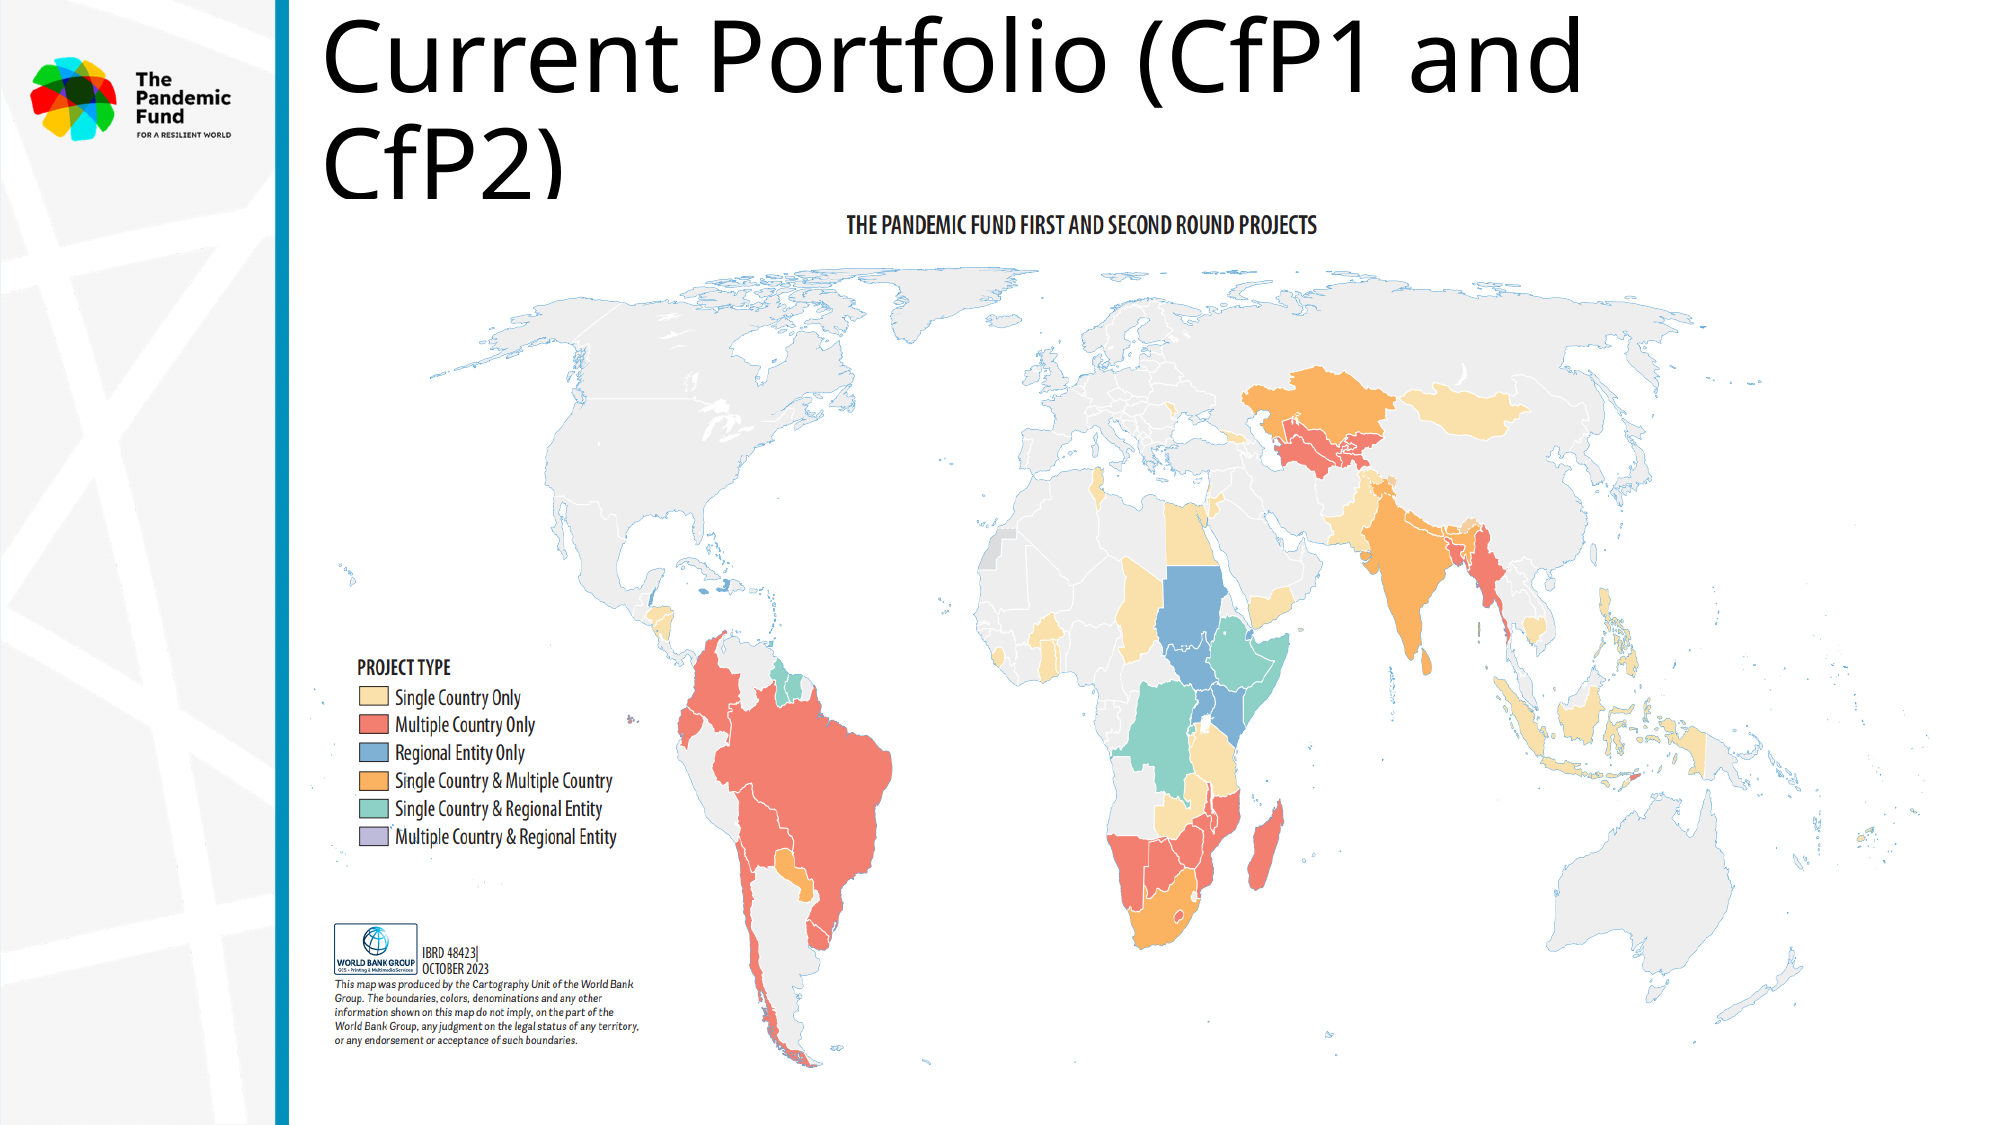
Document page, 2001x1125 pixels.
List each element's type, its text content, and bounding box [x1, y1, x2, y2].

title Current Portfolio (CfP1 and CfP2) [305, 46, 1865, 183]
picture [0, 0, 275, 1125]
picture [305, 198, 1932, 1092]
